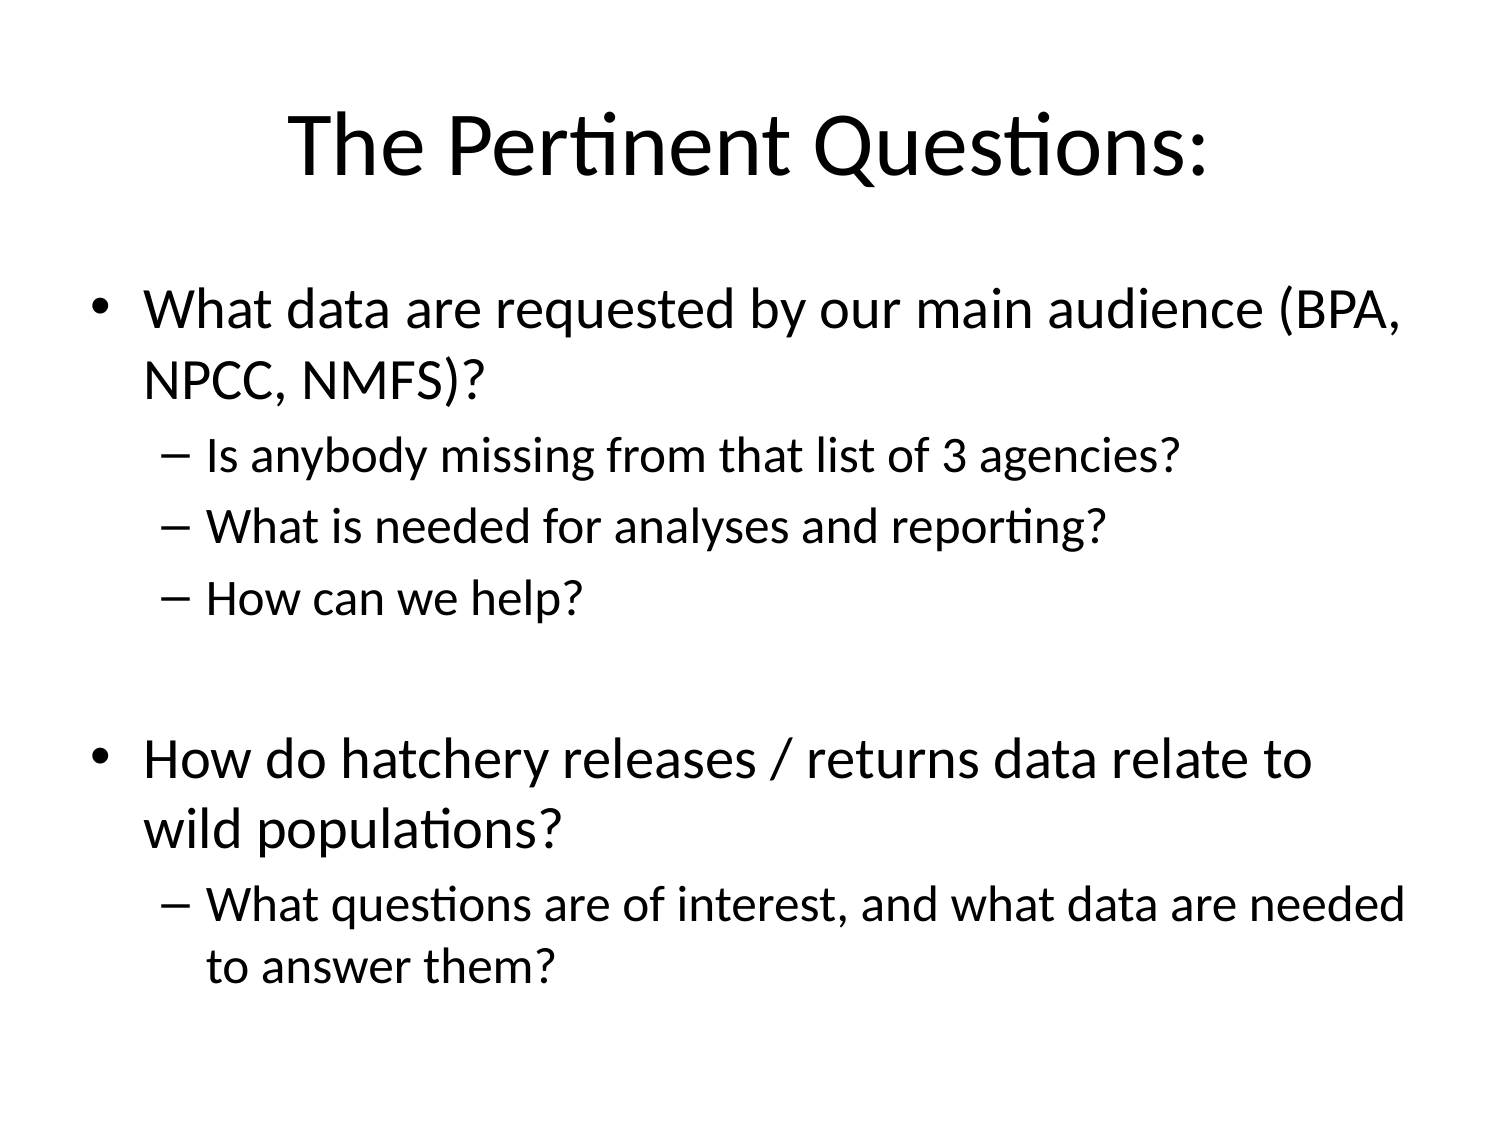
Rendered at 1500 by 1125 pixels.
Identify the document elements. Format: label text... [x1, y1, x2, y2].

list What data are requested by our main audience (BPA, NPCC, NMFS)? Is anybody missing from that list of 3 agencies? What is needed for analyses and reporting? How can we help? How do hatchery releases / returns data relate to wild populations? What questions are of interest, and what data are needed to answer them? [75, 262, 1425, 1005]
title The Pertinent Questions: [75, 45, 1425, 233]
